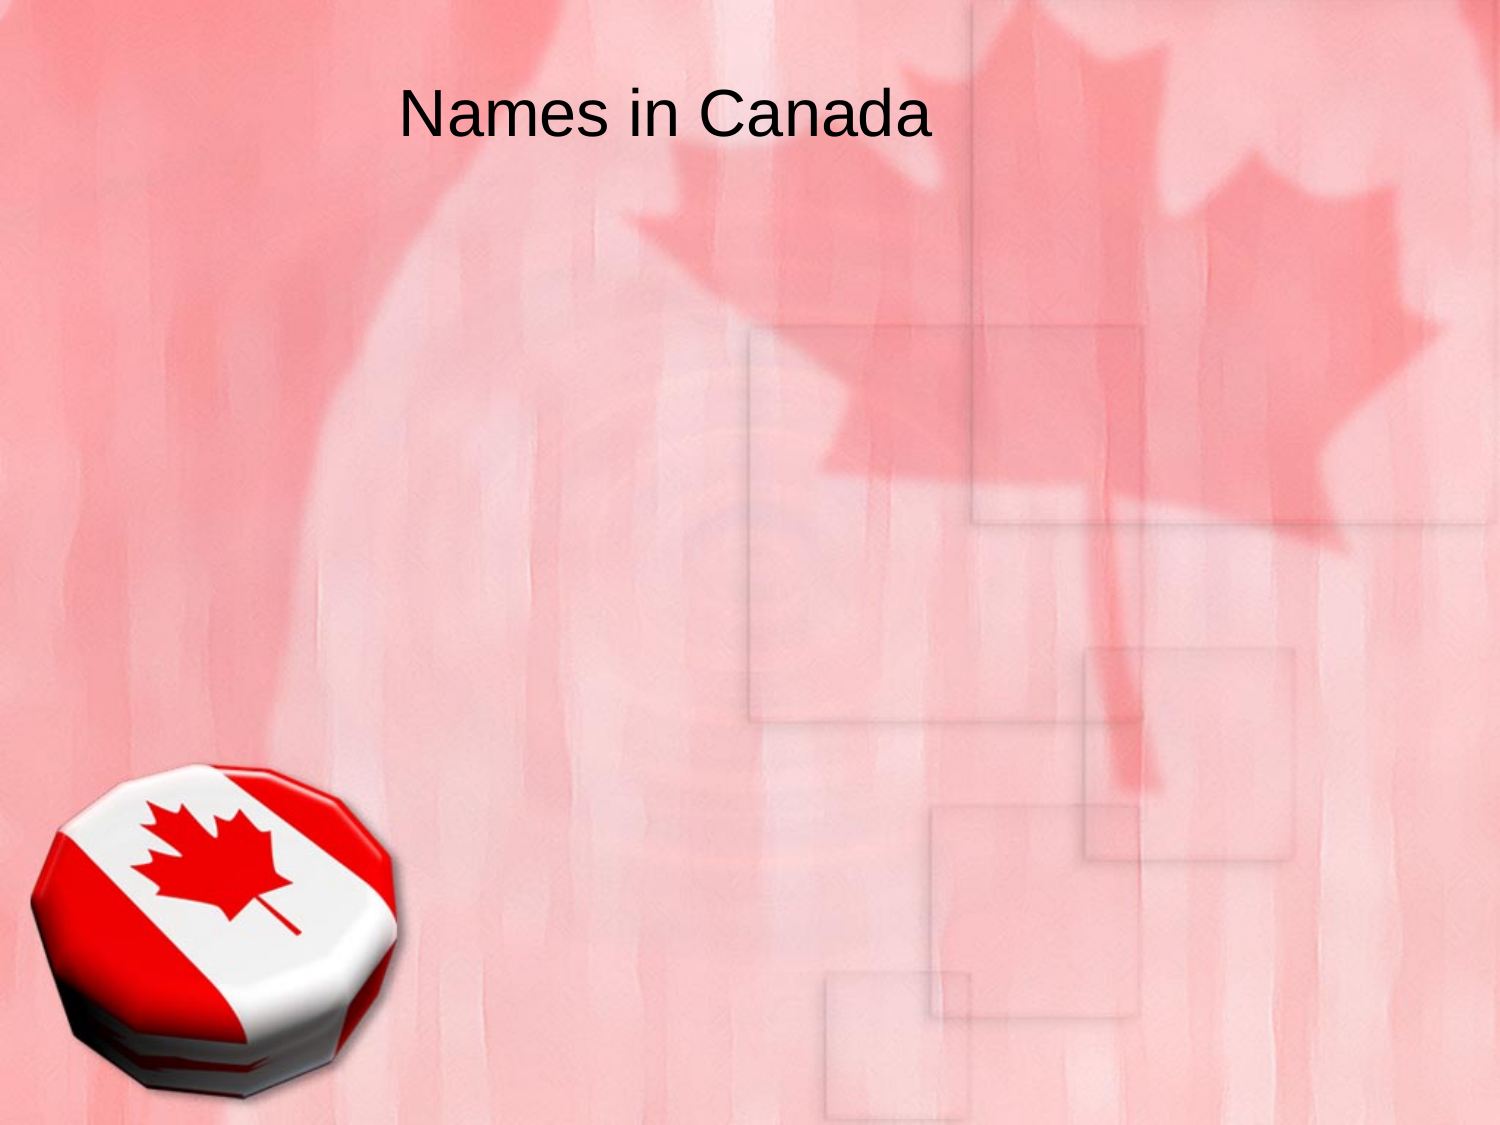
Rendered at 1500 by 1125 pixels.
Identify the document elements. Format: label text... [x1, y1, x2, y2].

title Names in Canada [384, 62, 1172, 304]
picture [0, 0, 1500, 1125]
